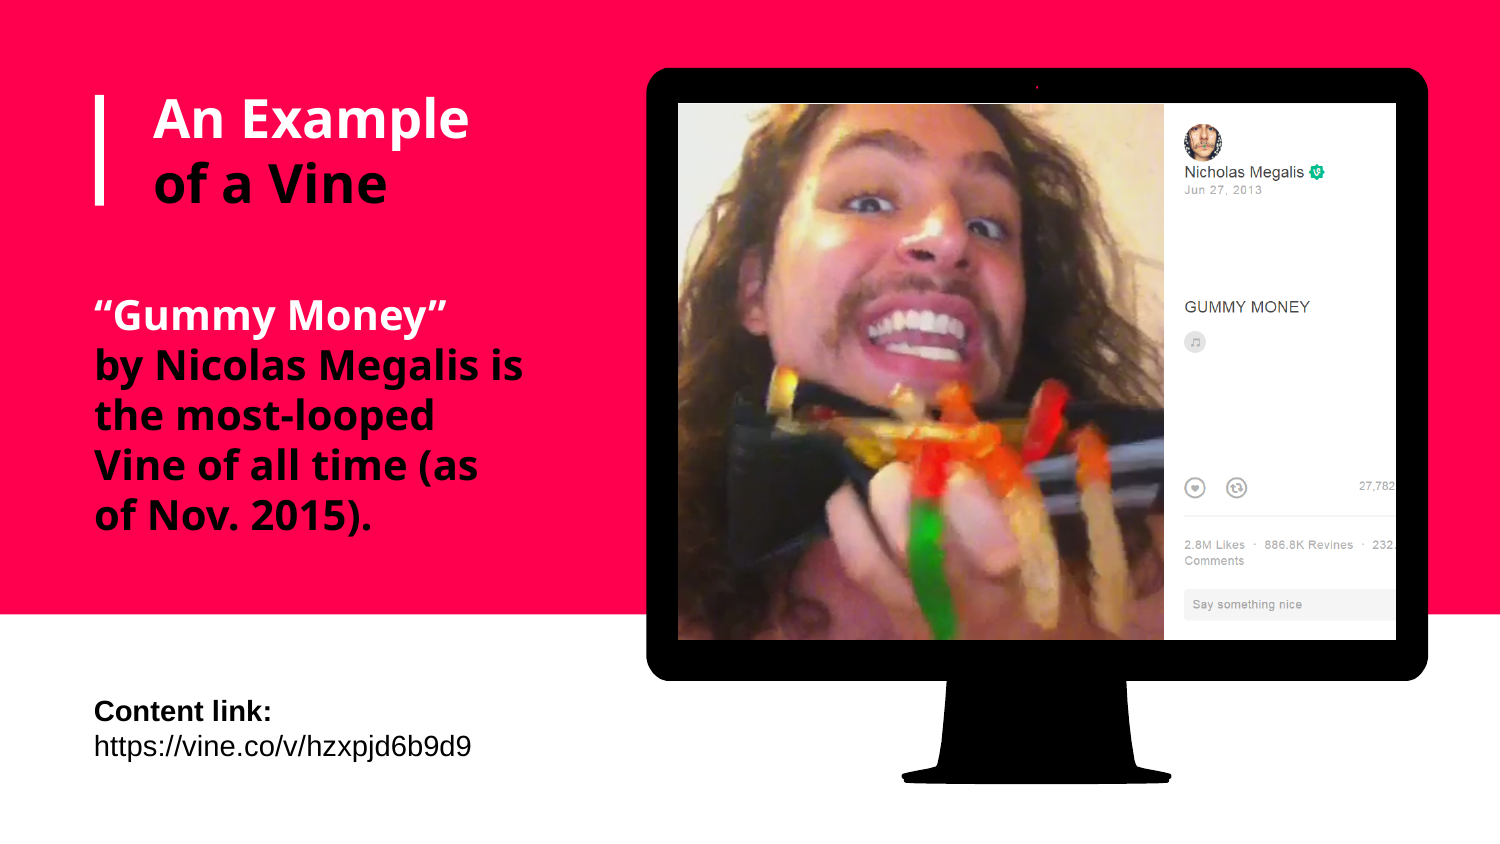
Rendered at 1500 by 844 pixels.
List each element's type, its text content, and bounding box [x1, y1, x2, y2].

text_box Content link: https://vine.co/v/hzxpjd6b9d9 [79, 685, 488, 770]
text_box “Gummy Money” by Nicolas Megalis is the most-looped Vine of all time (as of Nov. 2015). [79, 273, 546, 415]
text_box [647, 69, 1427, 783]
picture [677, 103, 1397, 640]
title An Example of a Vine [138, 69, 668, 210]
